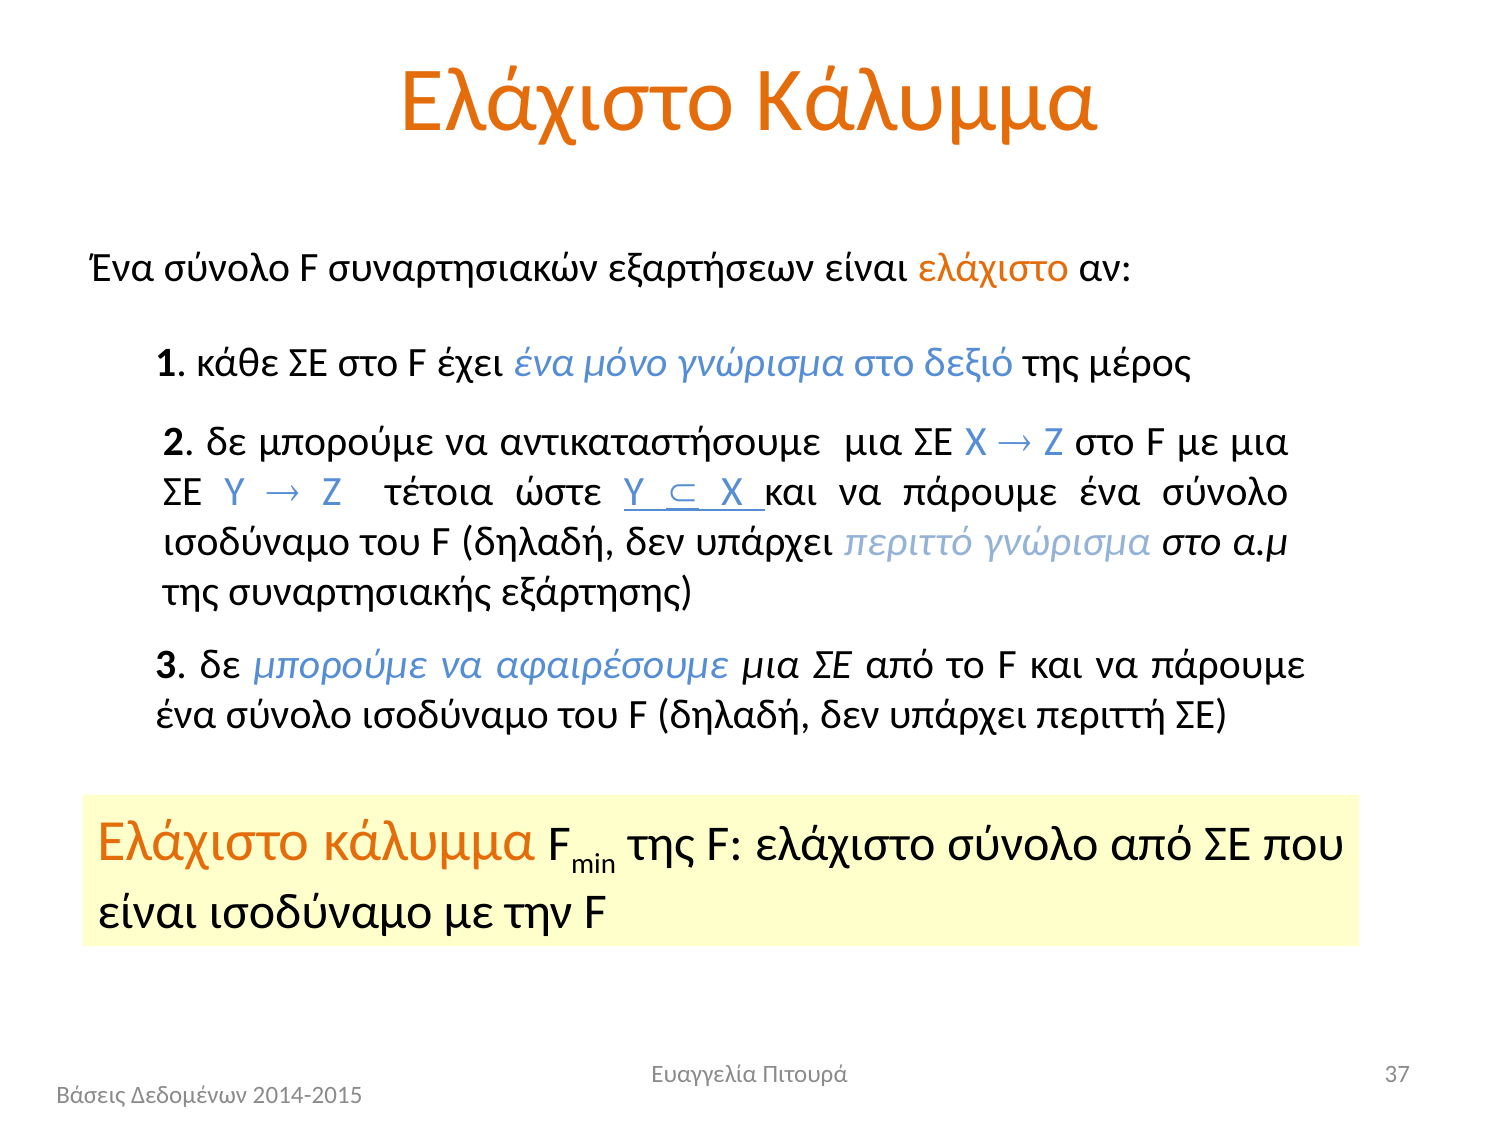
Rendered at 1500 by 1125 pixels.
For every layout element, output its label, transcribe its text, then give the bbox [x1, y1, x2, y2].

footer Ευαγγελία Πιτουρά [512, 1042, 988, 1103]
text_box 2. δε μπορούμε να αντικαταστήσουμε μια ΣΕ Χ  Ζ στο F με μια ΣΕ Υ  Z τέτοια ώστε Y  X και να πάρουμε ένα σύνολο ισοδύναμο του F (δηλαδή, δεν υπάρχει περιττό γνώρισμα στο α.μ της συναρτησιακής εξάρτησης) [148, 406, 1304, 622]
slide_number Βάσεις Δεδομένων 2014-2015 [41, 1063, 392, 1124]
text_box 1. κάθε ΣΕ στο F έχει ένα μόνο γνώρισμα στο δεξιό της μέρος [140, 327, 1366, 393]
text_box Ελάχιστο κάλυμμα Fmin της F: ελάχιστο σύνολο από ΣΕ που είναι ισοδύναμο με την F [82, 794, 1360, 947]
text_box Ένα σύνολο F συναρτησιακών εξαρτήσεων είναι ελάχιστο αν: [67, 232, 1393, 298]
text_box 3. δε μπορούμε να αφαιρέσουμε μια ΣΕ από το F και να πάρουμε ένα σύνολο ισοδύναμο του F (δηλαδή, δεν υπάρχει περιττή ΣΕ) [140, 629, 1321, 745]
title Ελάχιστο Κάλυμμα [75, 0, 1425, 188]
slide_number 37 [1074, 1042, 1425, 1103]
